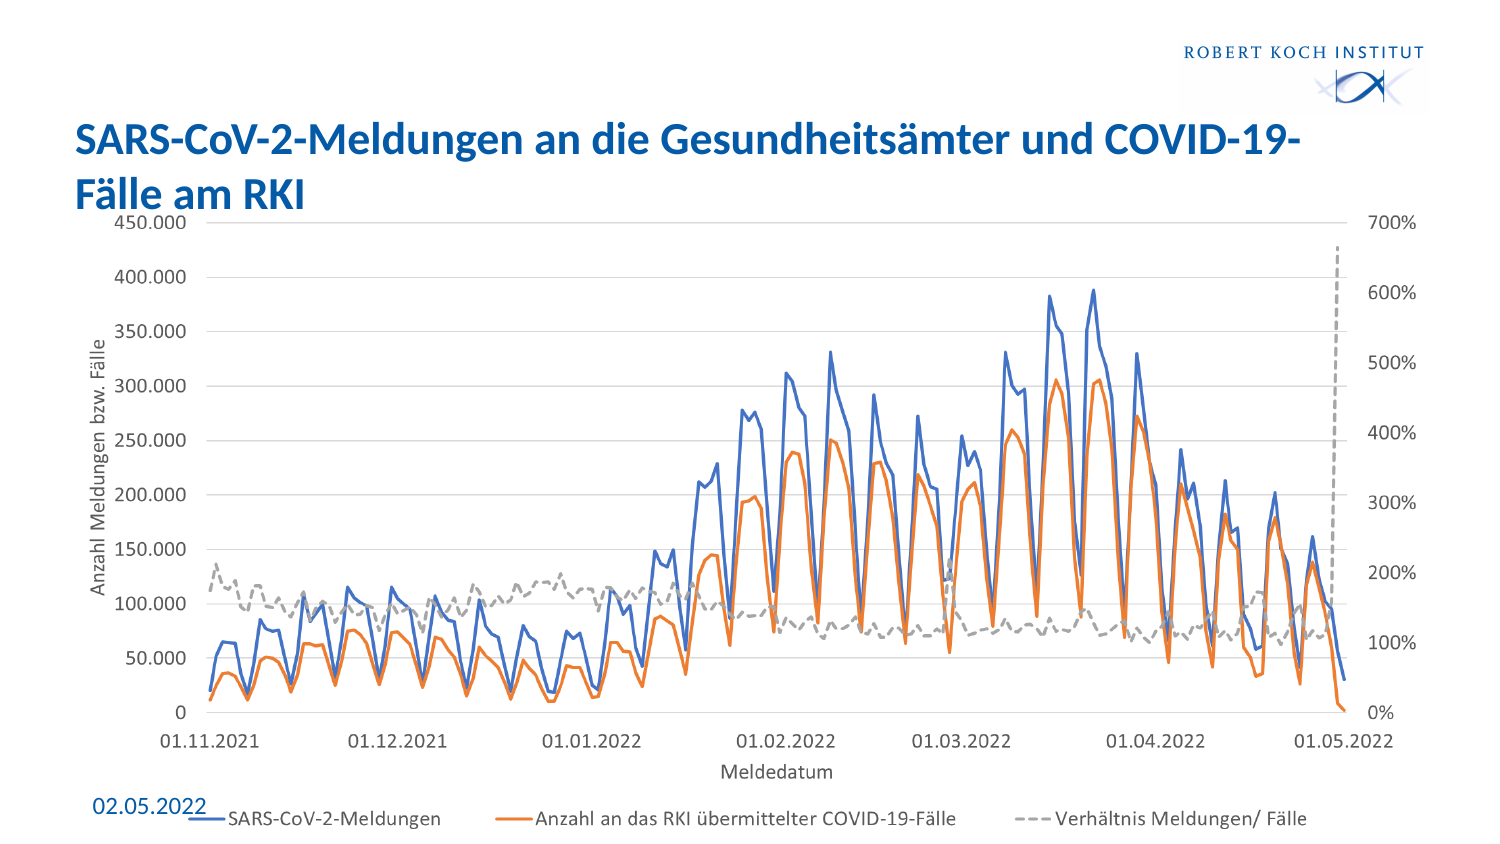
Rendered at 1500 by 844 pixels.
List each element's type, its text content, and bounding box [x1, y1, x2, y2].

picture [1178, 40, 1430, 114]
picture [66, 202, 1426, 844]
title SARS-CoV-2-Meldungen an die Gesundheitsämter und COVID-19-Fälle am RKI [75, 104, 1385, 201]
